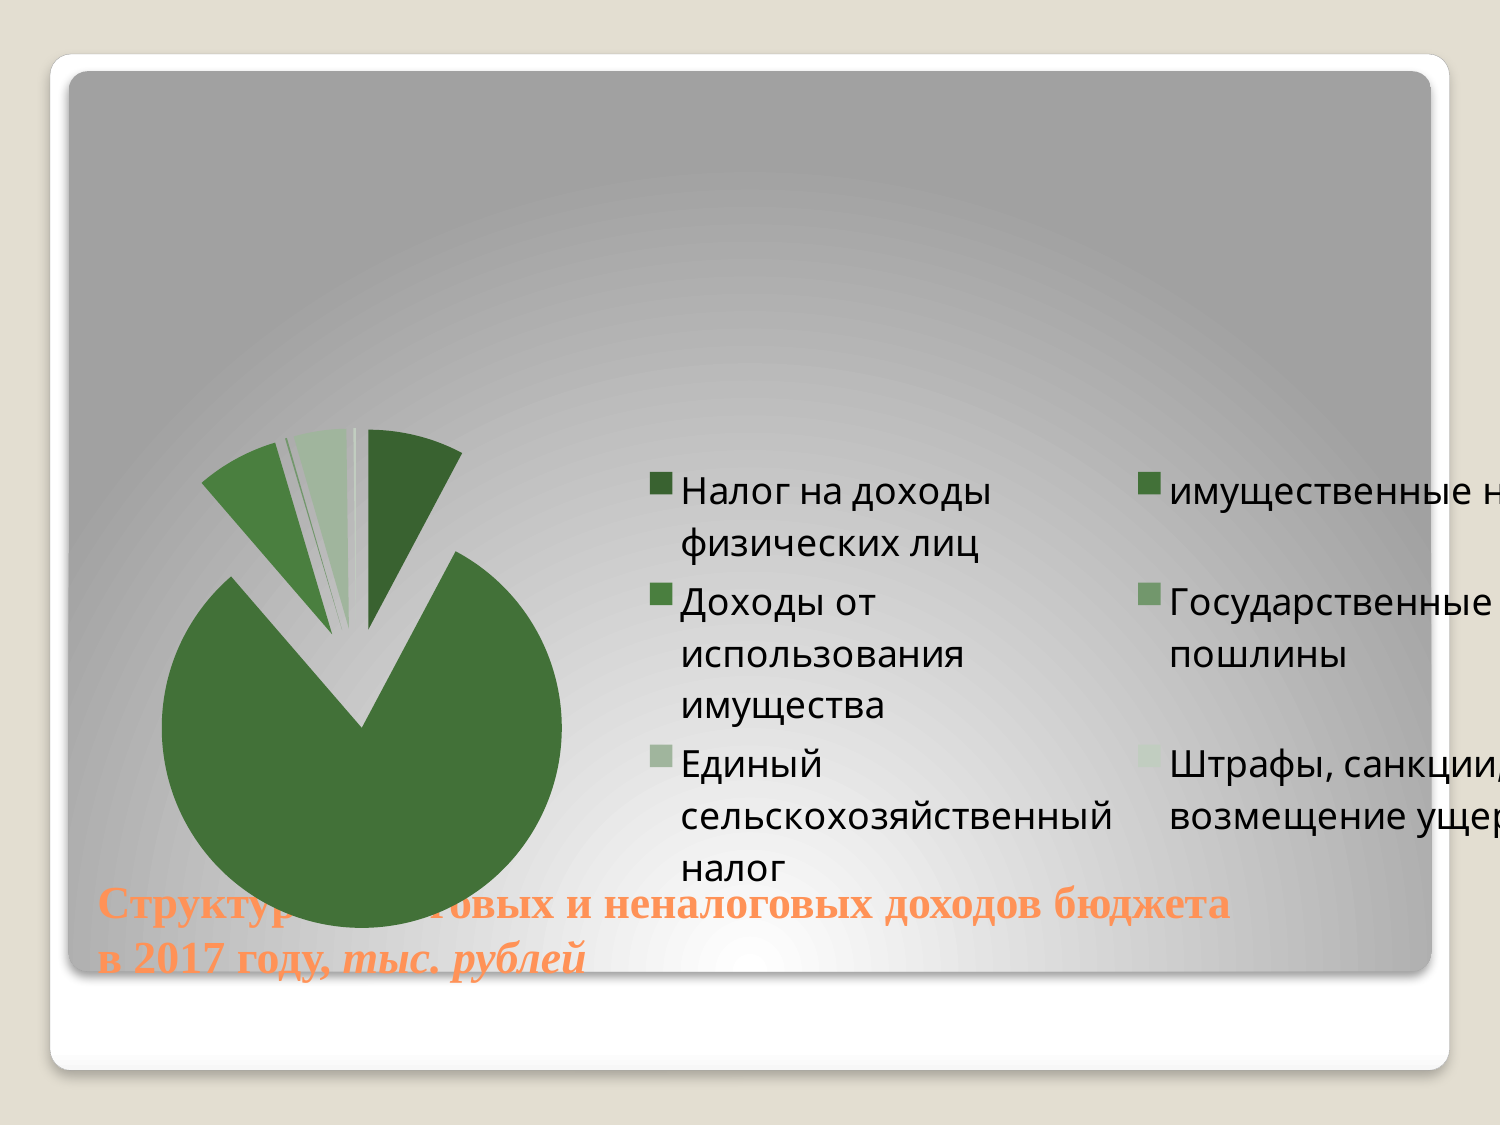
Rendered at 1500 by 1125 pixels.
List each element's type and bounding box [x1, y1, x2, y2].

chart [74, 262, 1500, 1095]
